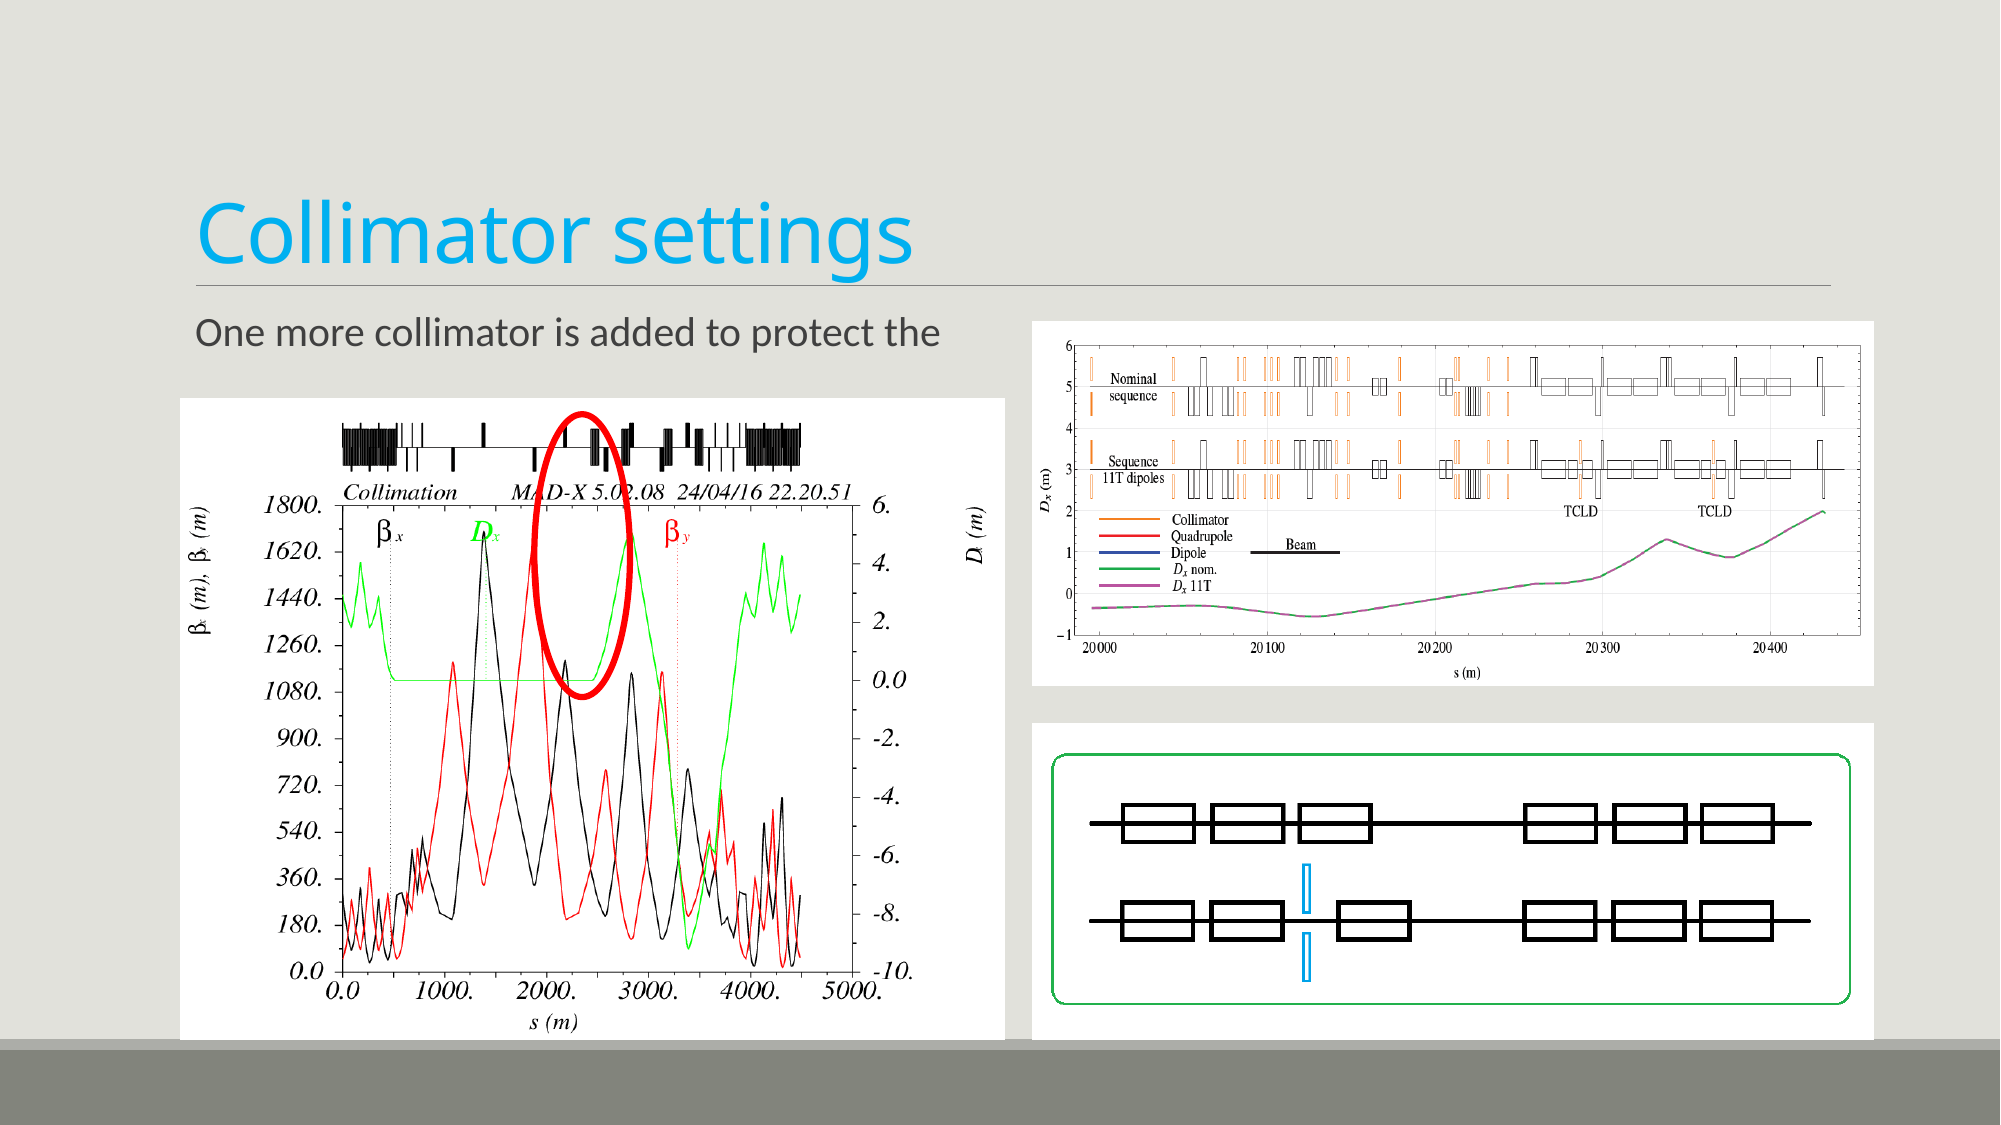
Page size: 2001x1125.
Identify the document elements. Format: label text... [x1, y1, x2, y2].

text_box Collimator settings [179, 50, 1830, 289]
picture [180, 397, 1006, 1041]
list One more collimator is added to protect the [180, 302, 1830, 963]
picture [1031, 723, 1875, 1041]
picture [1031, 320, 1875, 687]
